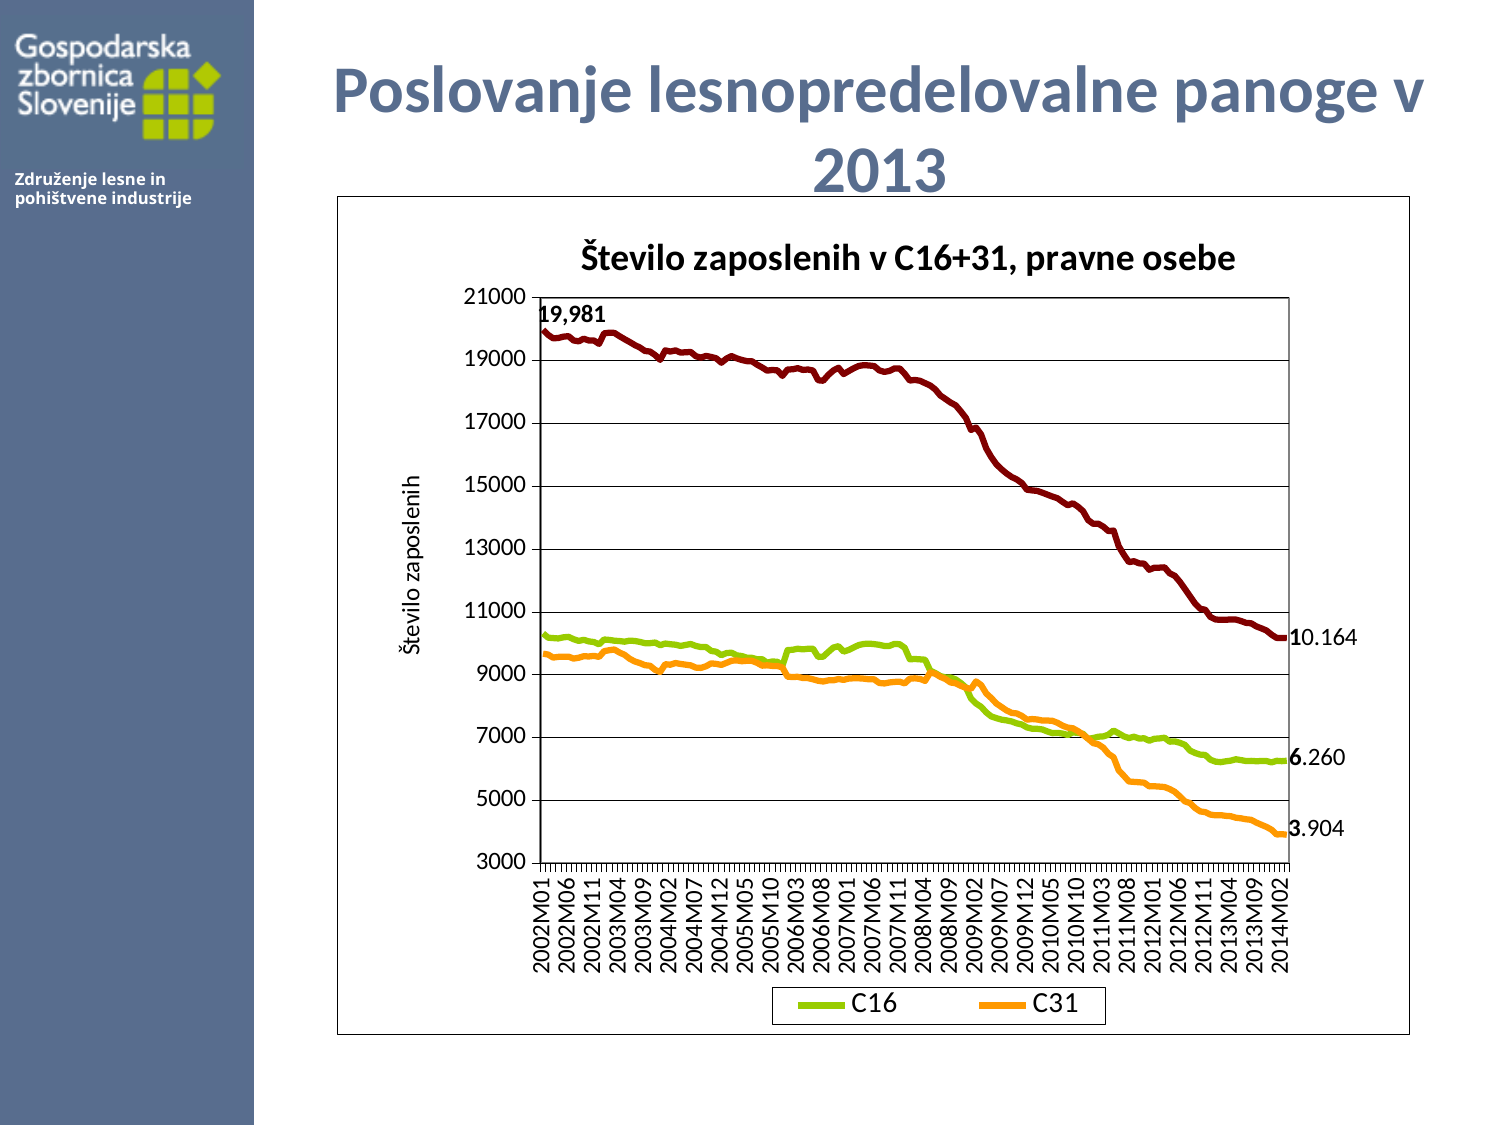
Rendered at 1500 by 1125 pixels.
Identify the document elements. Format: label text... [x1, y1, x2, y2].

title Poslovanje lesnopredelovalne panoge v 2013 [300, 66, 1460, 185]
picture [1, 14, 244, 169]
chart [336, 196, 1411, 1035]
text_box Združenje lesne in pohištvene industrije [0, 176, 243, 216]
